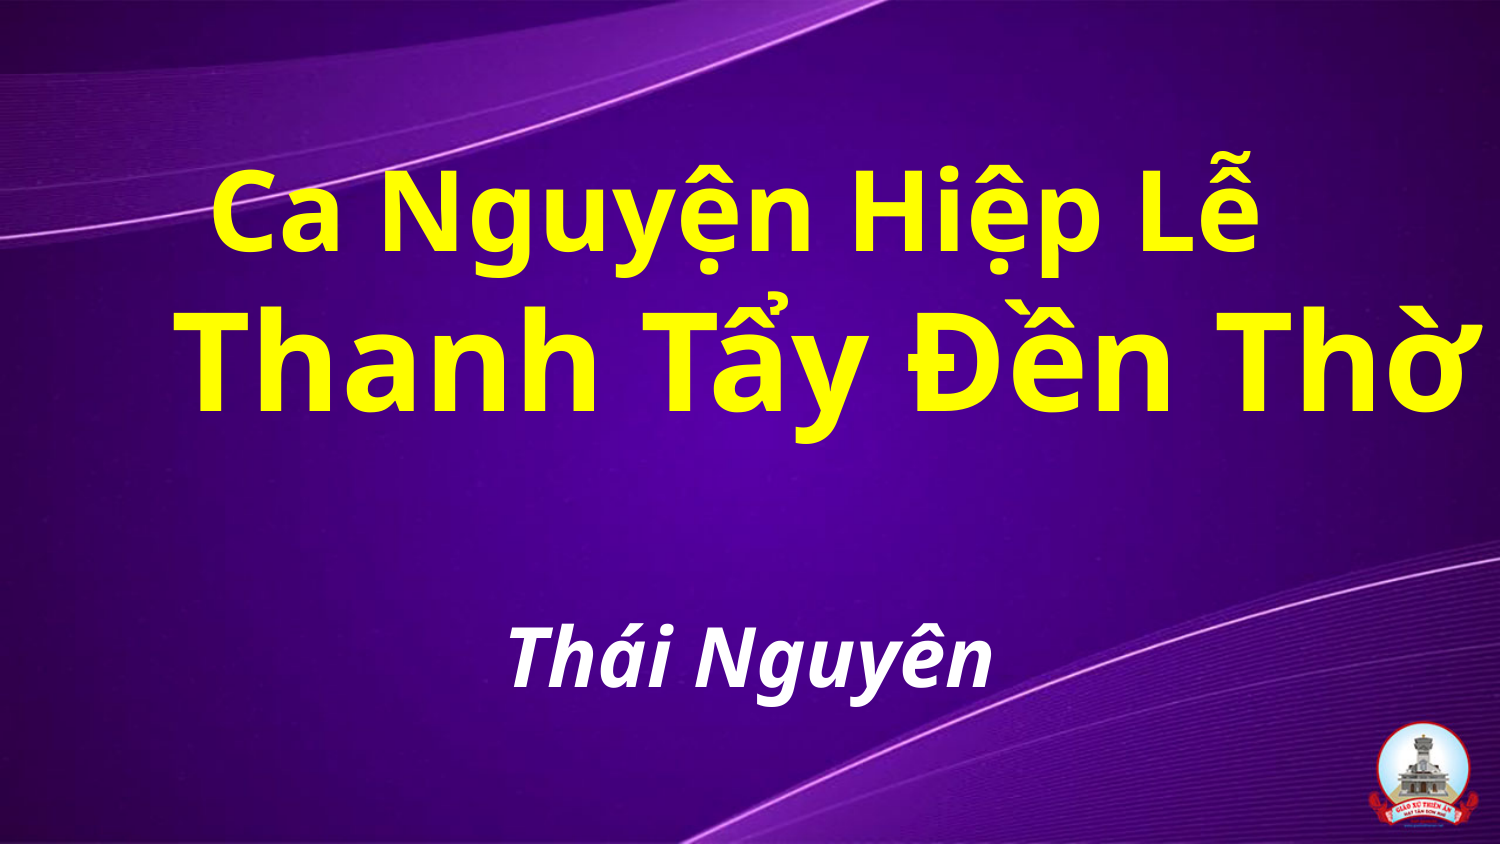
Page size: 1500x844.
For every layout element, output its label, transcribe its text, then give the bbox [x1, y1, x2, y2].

title Ca Nguyện Hiệp Lễ Thanh Tẩy Đền Thờ Thái Nguyên [0, 0, 1500, 844]
